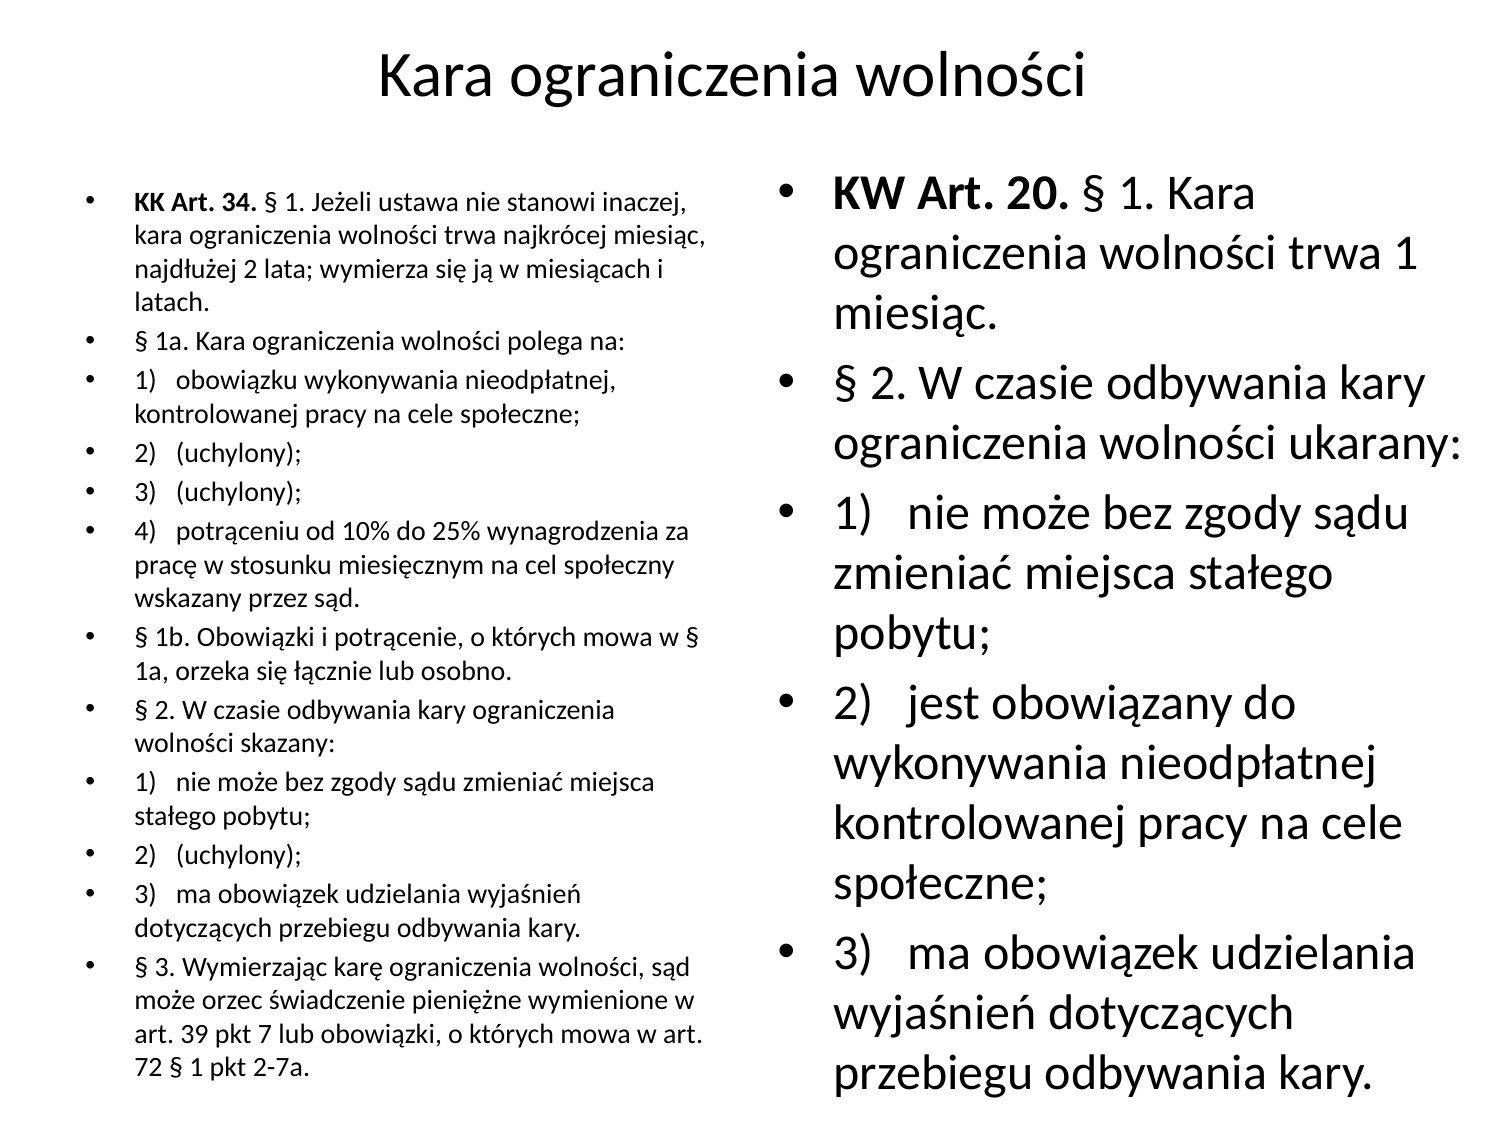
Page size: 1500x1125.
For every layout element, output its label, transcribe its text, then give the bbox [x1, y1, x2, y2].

list KK Art. 34. § 1. Jeżeli ustawa nie stanowi inaczej, kara ograniczenia wolności trwa najkrócej miesiąc, najdłużej 2 lata; wymierza się ją w miesiącach i latach. § 1a. Kara ograniczenia wolności polega na: 1) obowiązku wykonywania nieodpłatnej, kontrolowanej pracy na cele społeczne; 2) (uchylony); 3) (uchylony); 4) potrąceniu od 10% do 25% wynagrodzenia za pracę w stosunku miesięcznym na cel społeczny wskazany przez sąd. § 1b. Obowiązki i potrącenie, o których mowa w § 1a, orzeka się łącznie lub osobno. § 2. W czasie odbywania kary ograniczenia wolności skazany: 1) nie może bez zgody sądu zmieniać miejsca stałego pobytu; 2) (uchylony); 3) ma obowiązek udzielania wyjaśnień dotyczących przebiegu odbywania kary. § 3. Wymierzając karę ograniczenia wolności, sąd może orzec świadczenie pieniężne wymienione w art. 39 pkt 7 lub obowiązki, o których mowa w art. 72 § 1 pkt 2-7a. [70, 175, 733, 1090]
list KW Art. 20. § 1. Kara ograniczenia wolności trwa 1 miesiąc. § 2. W czasie odbywania kary ograniczenia wolności ukarany: 1) nie może bez zgody sądu zmieniać miejsca stałego pobytu; 2) jest obowiązany do wykonywania nieodpłatnej kontrolowanej pracy na cele społeczne; 3) ma obowiązek udzielania wyjaśnień dotyczących przebiegu odbywania kary. [762, 152, 1489, 1102]
title Kara ograniczenia wolności [58, 23, 1409, 118]
